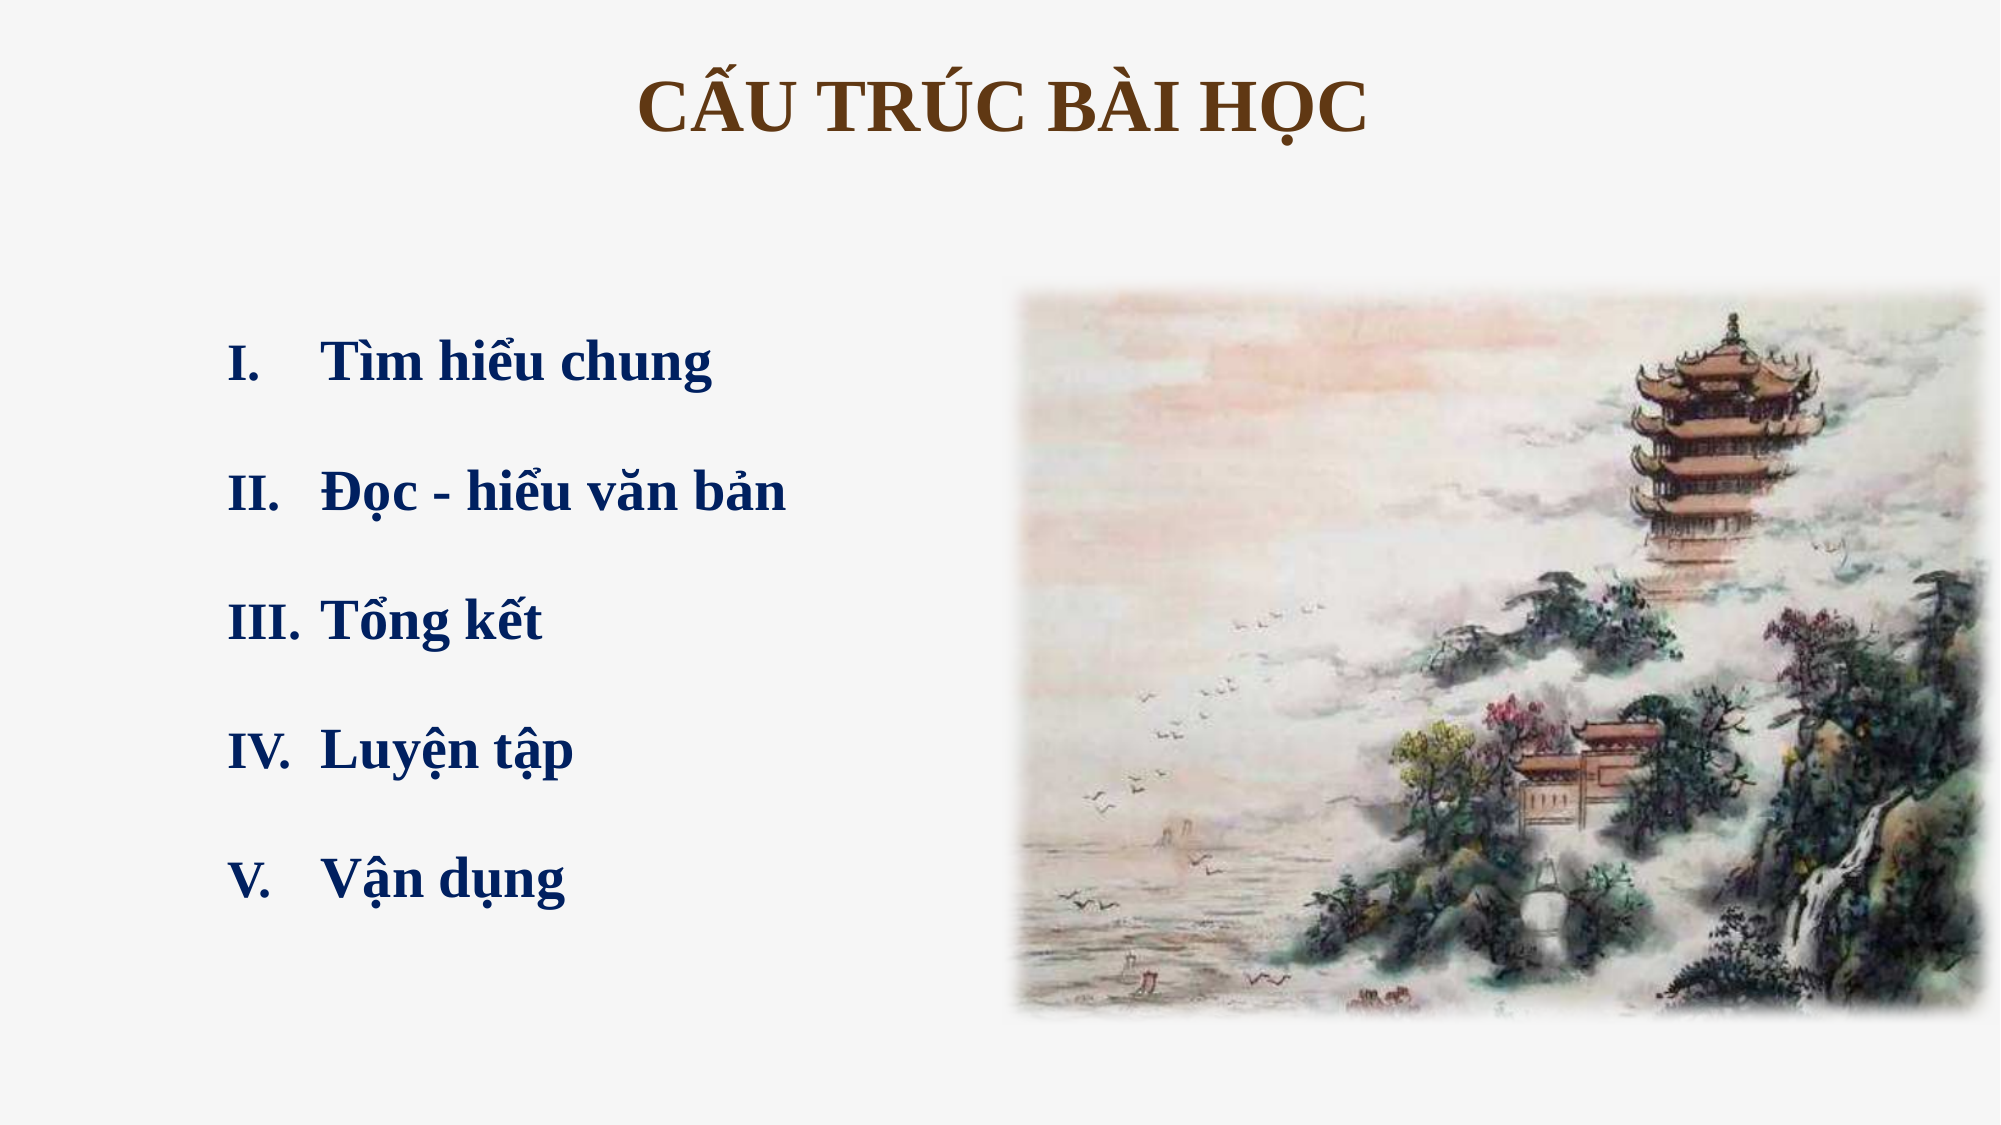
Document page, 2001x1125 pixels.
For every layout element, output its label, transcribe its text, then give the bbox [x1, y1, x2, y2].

text_box CẤU TRÚC BÀI HỌC [621, 48, 1553, 154]
picture [1001, 276, 1999, 1025]
list Tìm hiểu chung Đọc - hiểu văn bản Tổng kết Luyện tập Vận dụng [212, 170, 2000, 1027]
